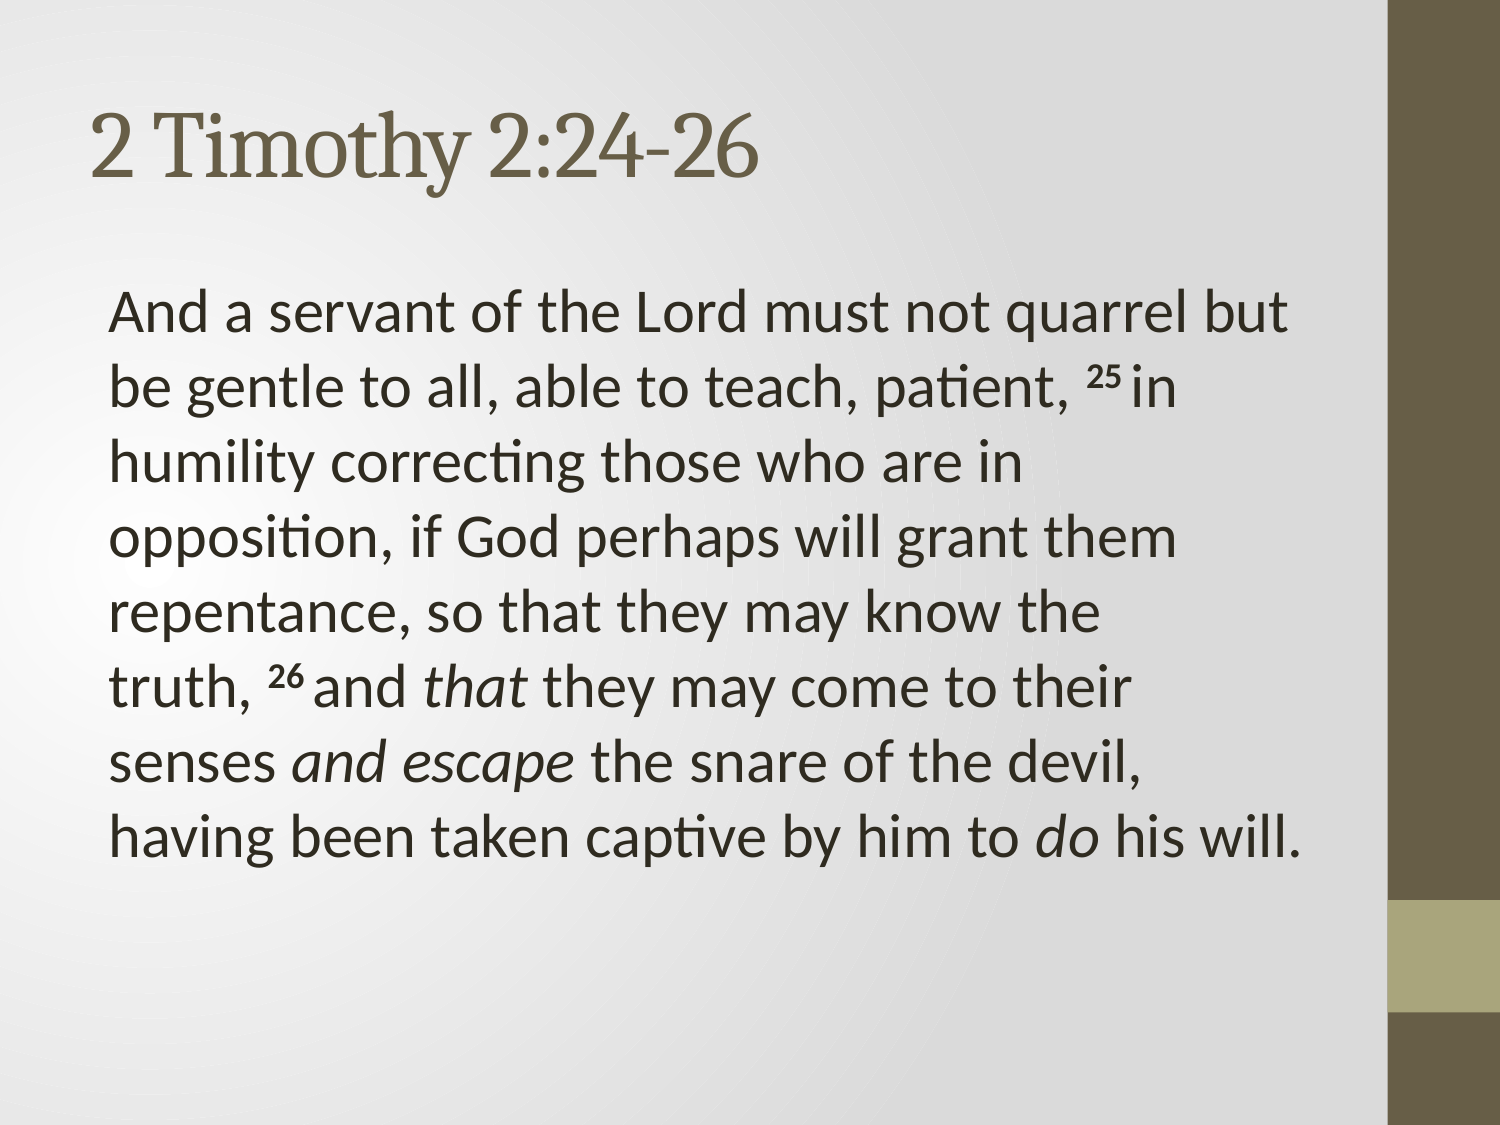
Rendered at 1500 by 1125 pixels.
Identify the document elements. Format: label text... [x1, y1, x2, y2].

title 2 Timothy 2:24-26 [75, 45, 1325, 233]
list And a servant of the Lord must not quarrel but be gentle to all, able to teach, patient, 25 in humility correcting those who are in opposition, if God perhaps will grant them repentance, so that they may know the truth, 26 and that they may come to their senses and escape the snare of the devil, having been taken captive by him to do his will. [75, 262, 1325, 1050]
